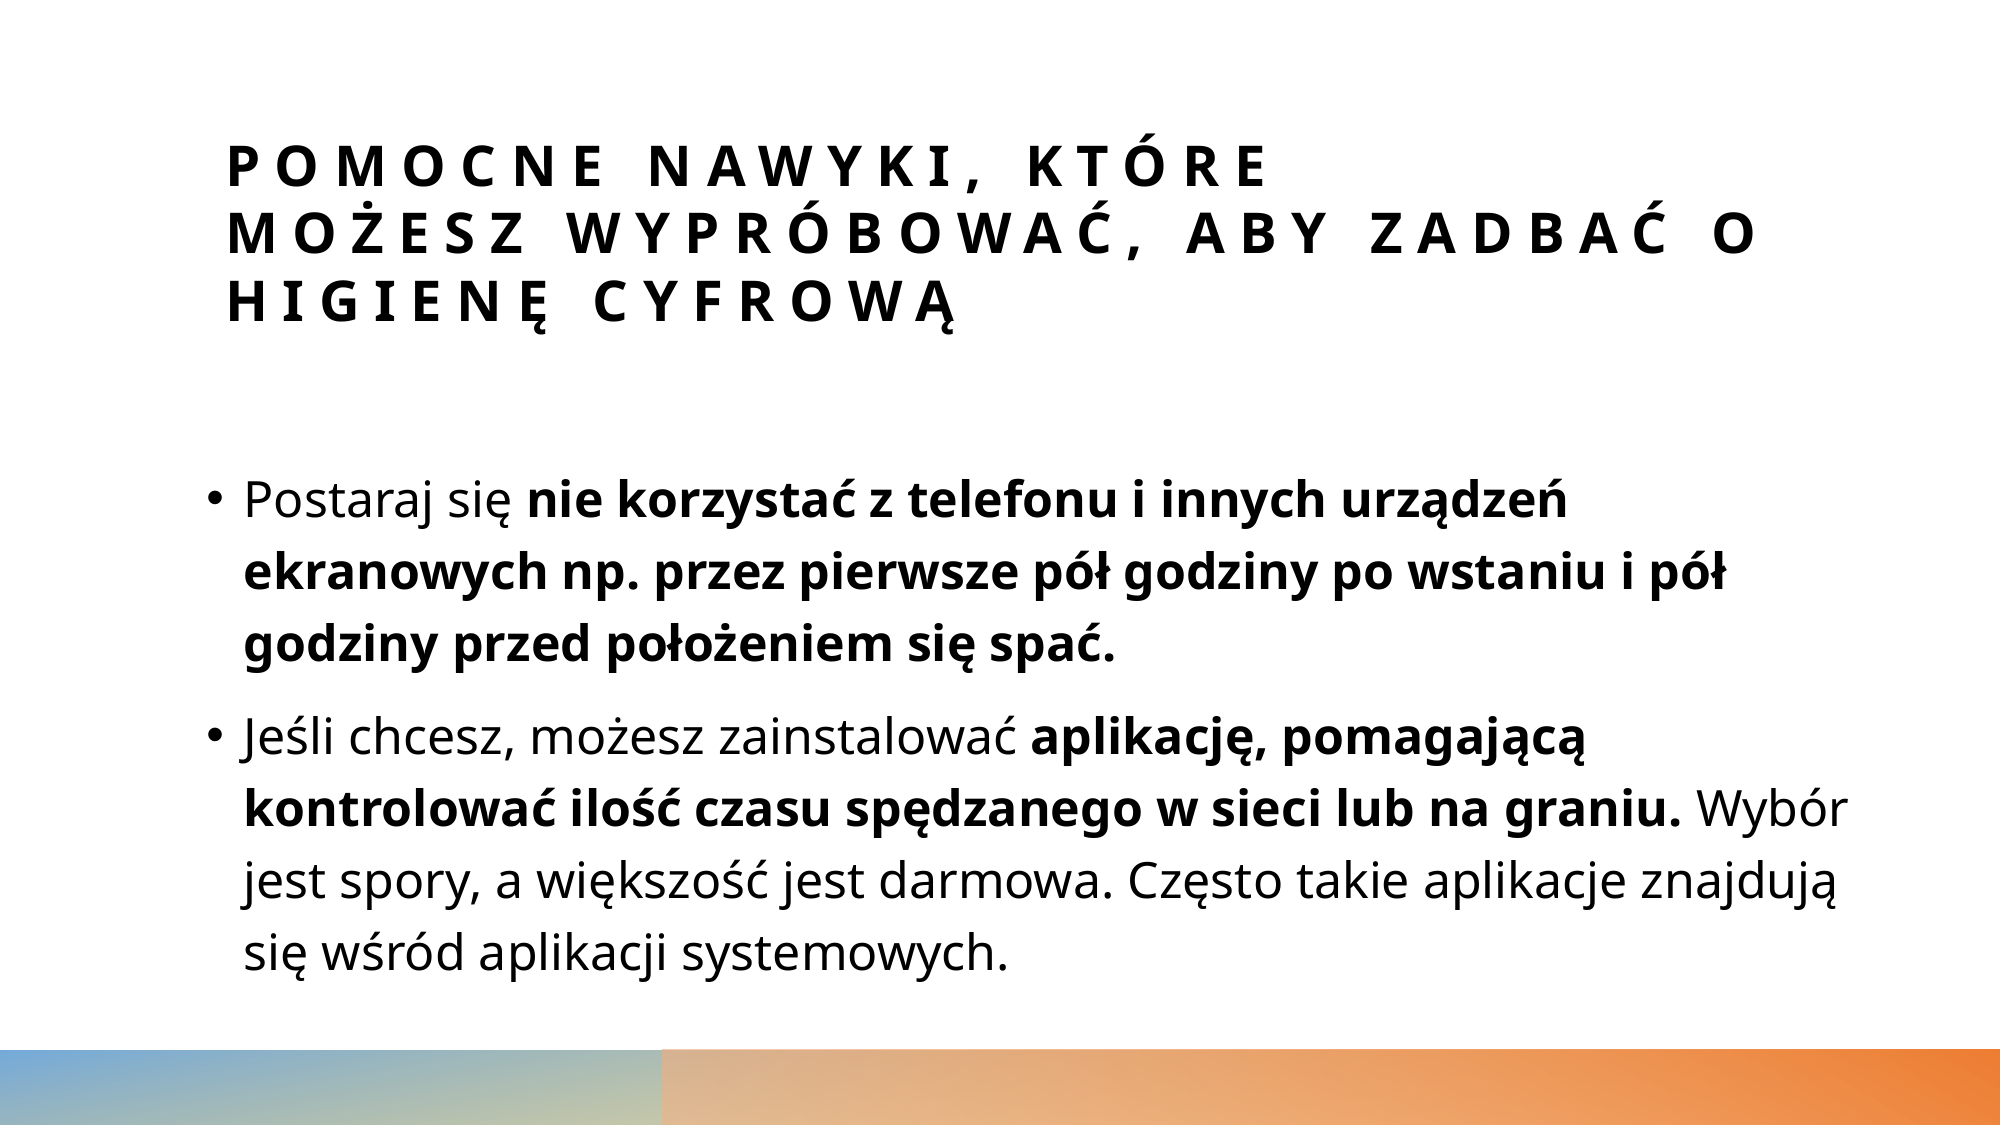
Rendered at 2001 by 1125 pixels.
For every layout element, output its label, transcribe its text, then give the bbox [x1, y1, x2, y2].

list Postaraj się nie korzystać z telefonu i innych urządzeń ekranowych np. przez pierwsze pół godziny po wstaniu i pół godziny przed położeniem się spać. Jeśli chcesz, możesz zainstalować aplikację, pomagającą kontrolować ilość czasu spędzanego w sieci lub na graniu. Wybór jest spory, a większość jest darmowa. Często takie aplikacje znajdują się wśród aplikacji systemowych. [206, 455, 1887, 1105]
title Pomocne nawyki, które możesz wypróbować, aby zadbać o higienę cyfrową [225, 130, 1905, 333]
